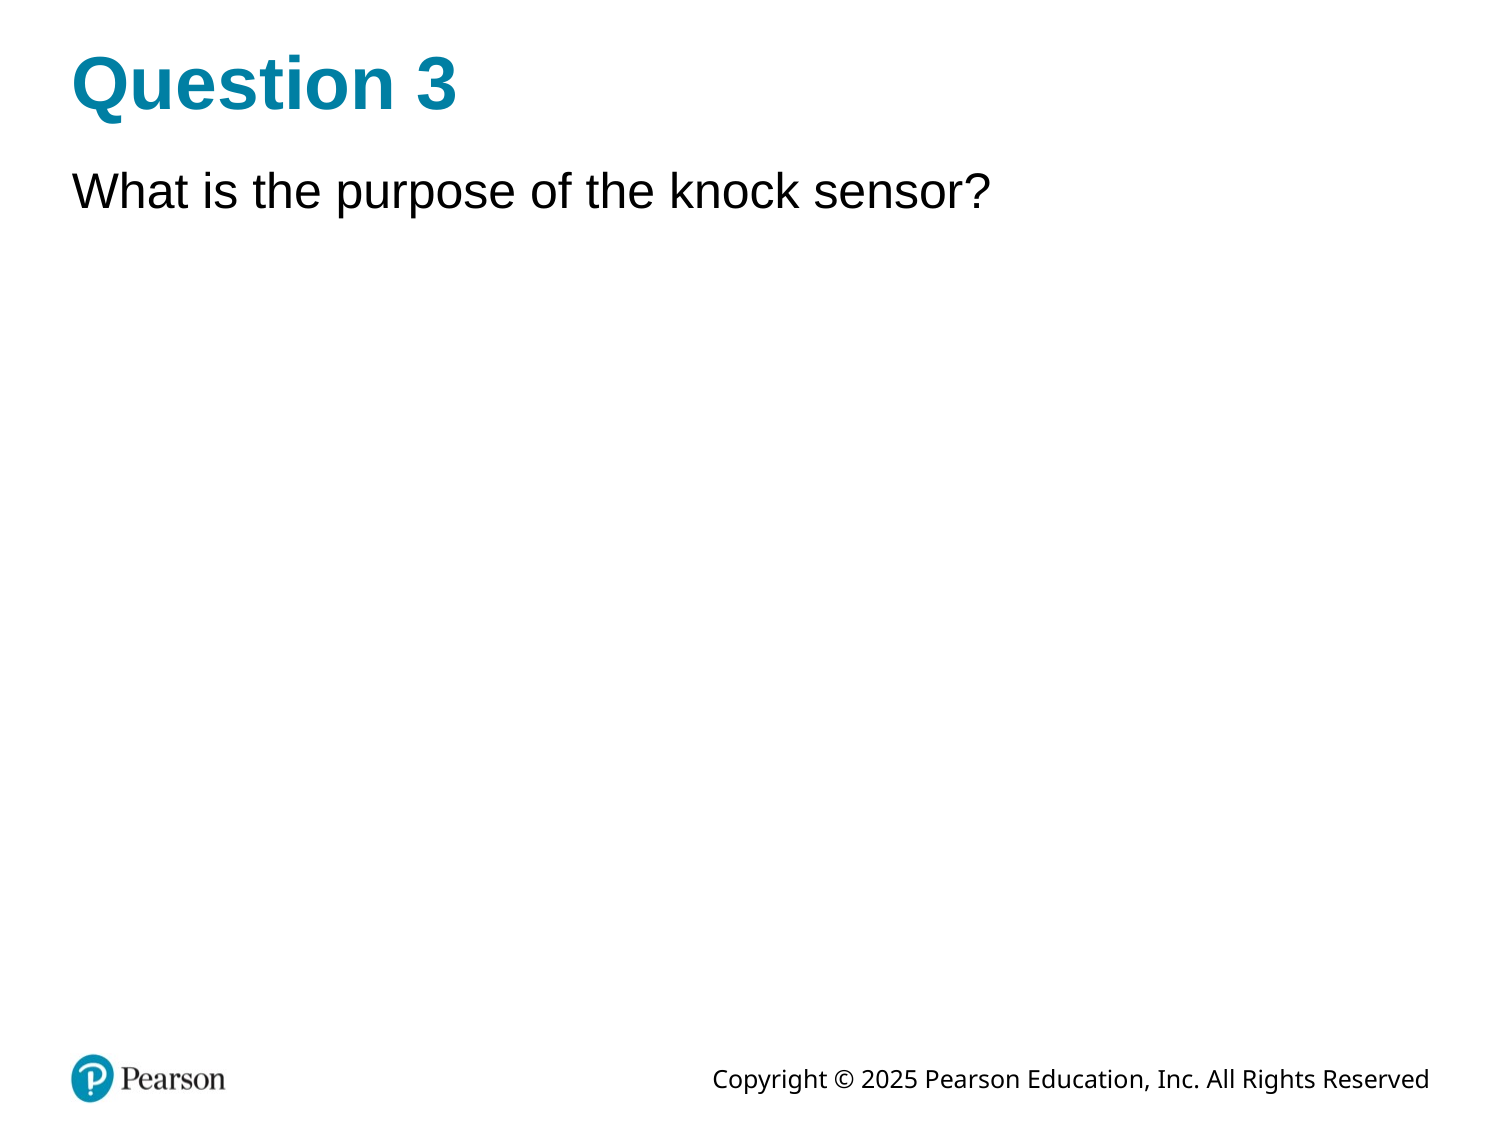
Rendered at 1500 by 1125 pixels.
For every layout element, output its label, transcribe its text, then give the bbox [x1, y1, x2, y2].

picture [70, 1053, 227, 1104]
list What is the purpose of the knock sensor? [71, 0, 1436, 510]
